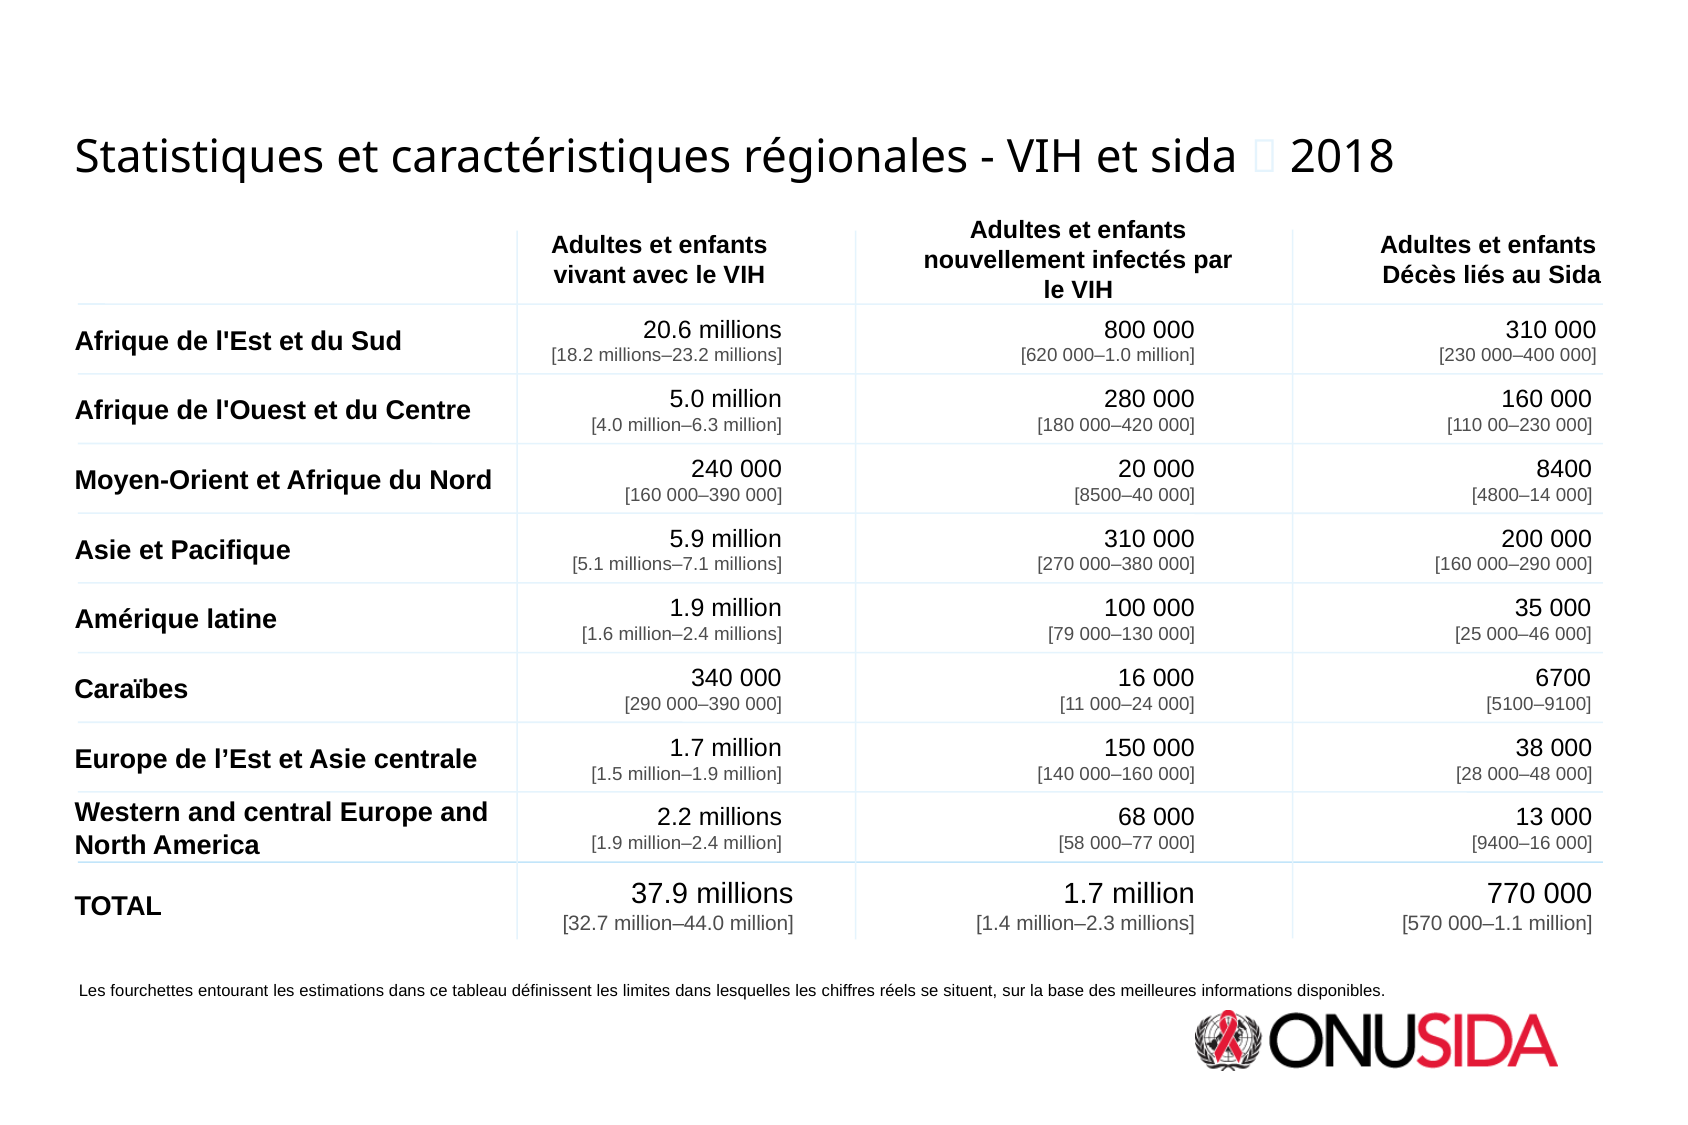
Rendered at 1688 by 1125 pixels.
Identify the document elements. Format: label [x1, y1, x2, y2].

picture [1195, 1010, 1558, 1071]
text_box [59, 119, 1672, 998]
